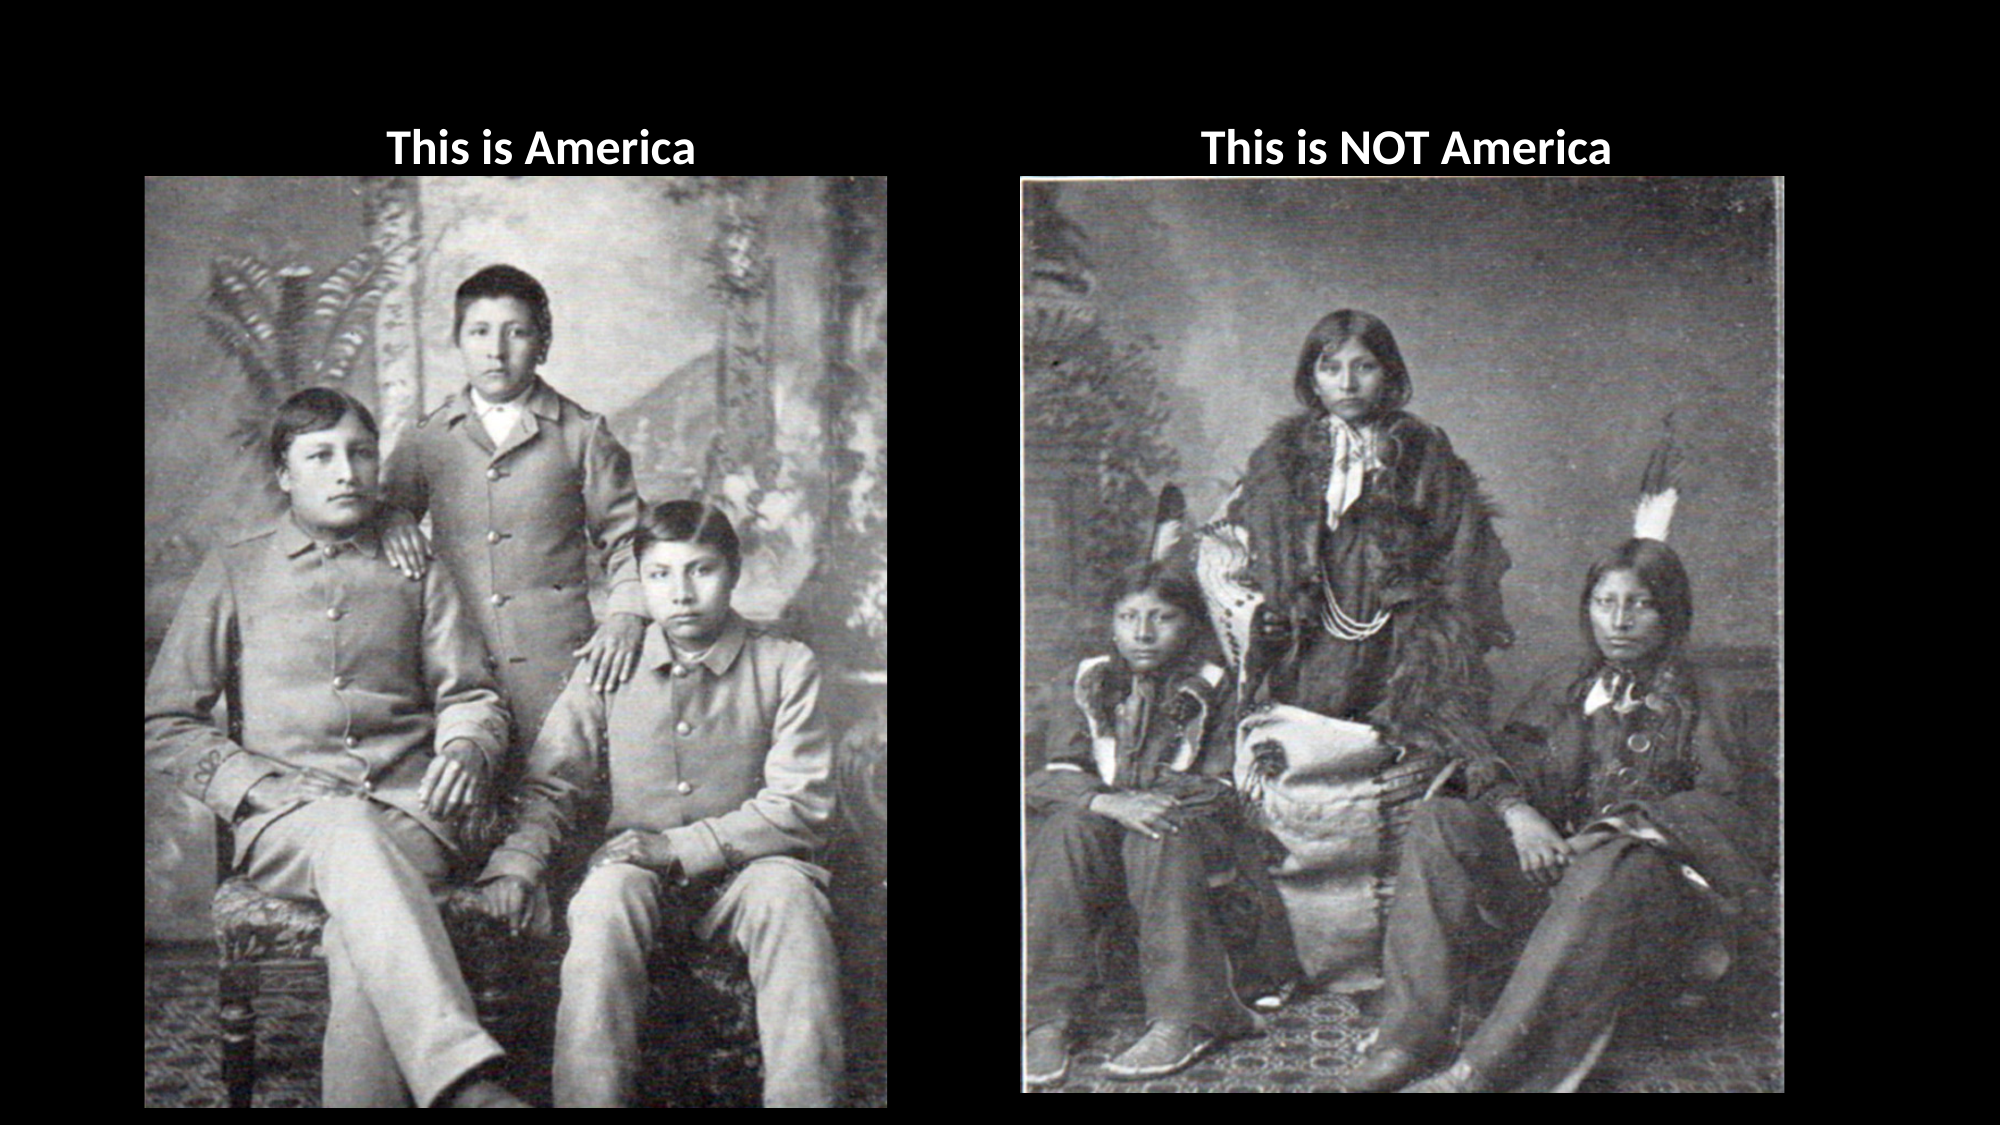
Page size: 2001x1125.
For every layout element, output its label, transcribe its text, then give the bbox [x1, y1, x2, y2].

list This is NOT America [983, 48, 1830, 184]
picture [1020, 176, 1785, 1094]
list This is America [165, 48, 918, 184]
picture [144, 176, 888, 1108]
